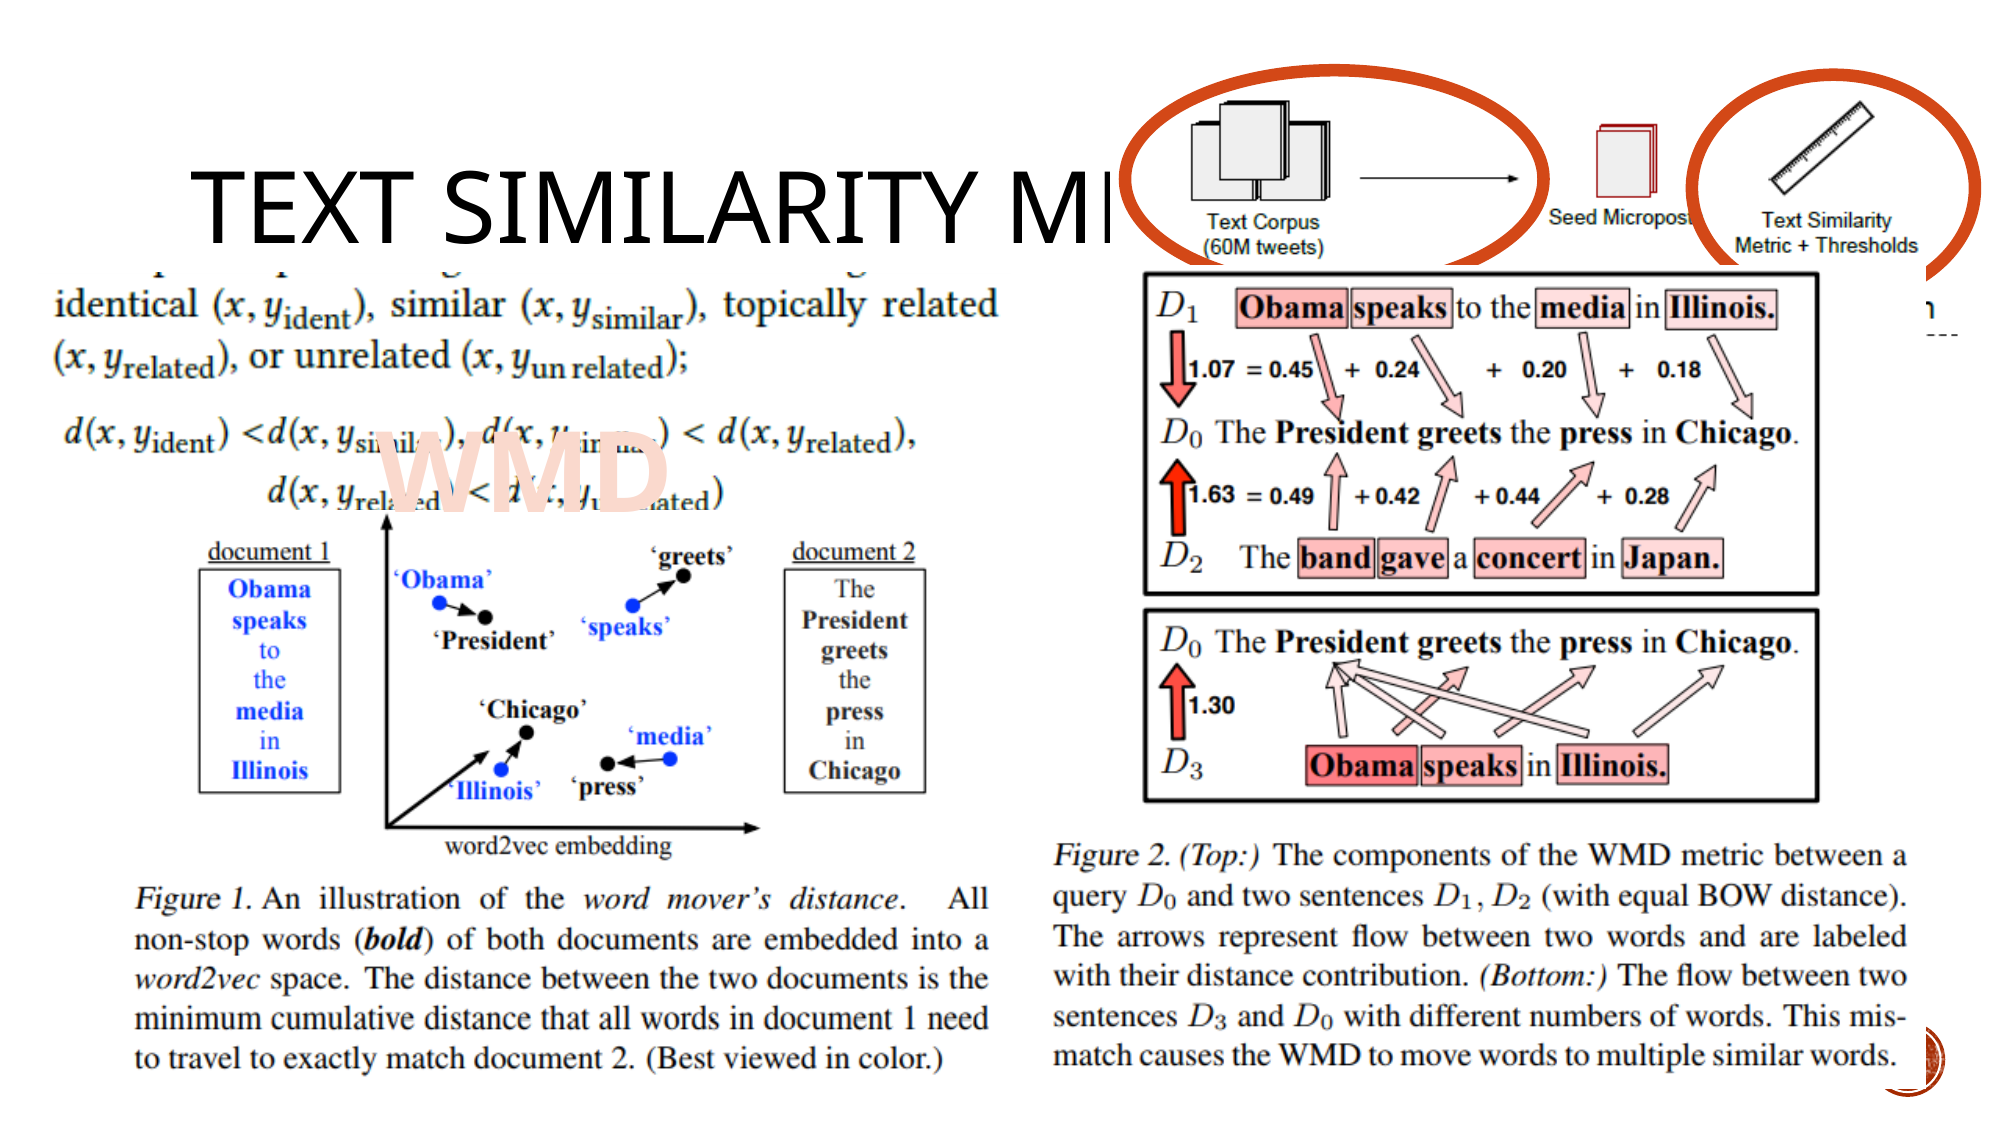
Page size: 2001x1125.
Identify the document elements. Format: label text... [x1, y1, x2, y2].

picture [38, 396, 1011, 1089]
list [42, 277, 1008, 386]
title Text similarity metric [175, 79, 1109, 344]
slide_number 12 [1927, 1028, 1961, 1089]
text_box [1961, 137, 1977, 240]
picture [1038, 74, 1961, 1089]
text_box [1272, 69, 1396, 74]
